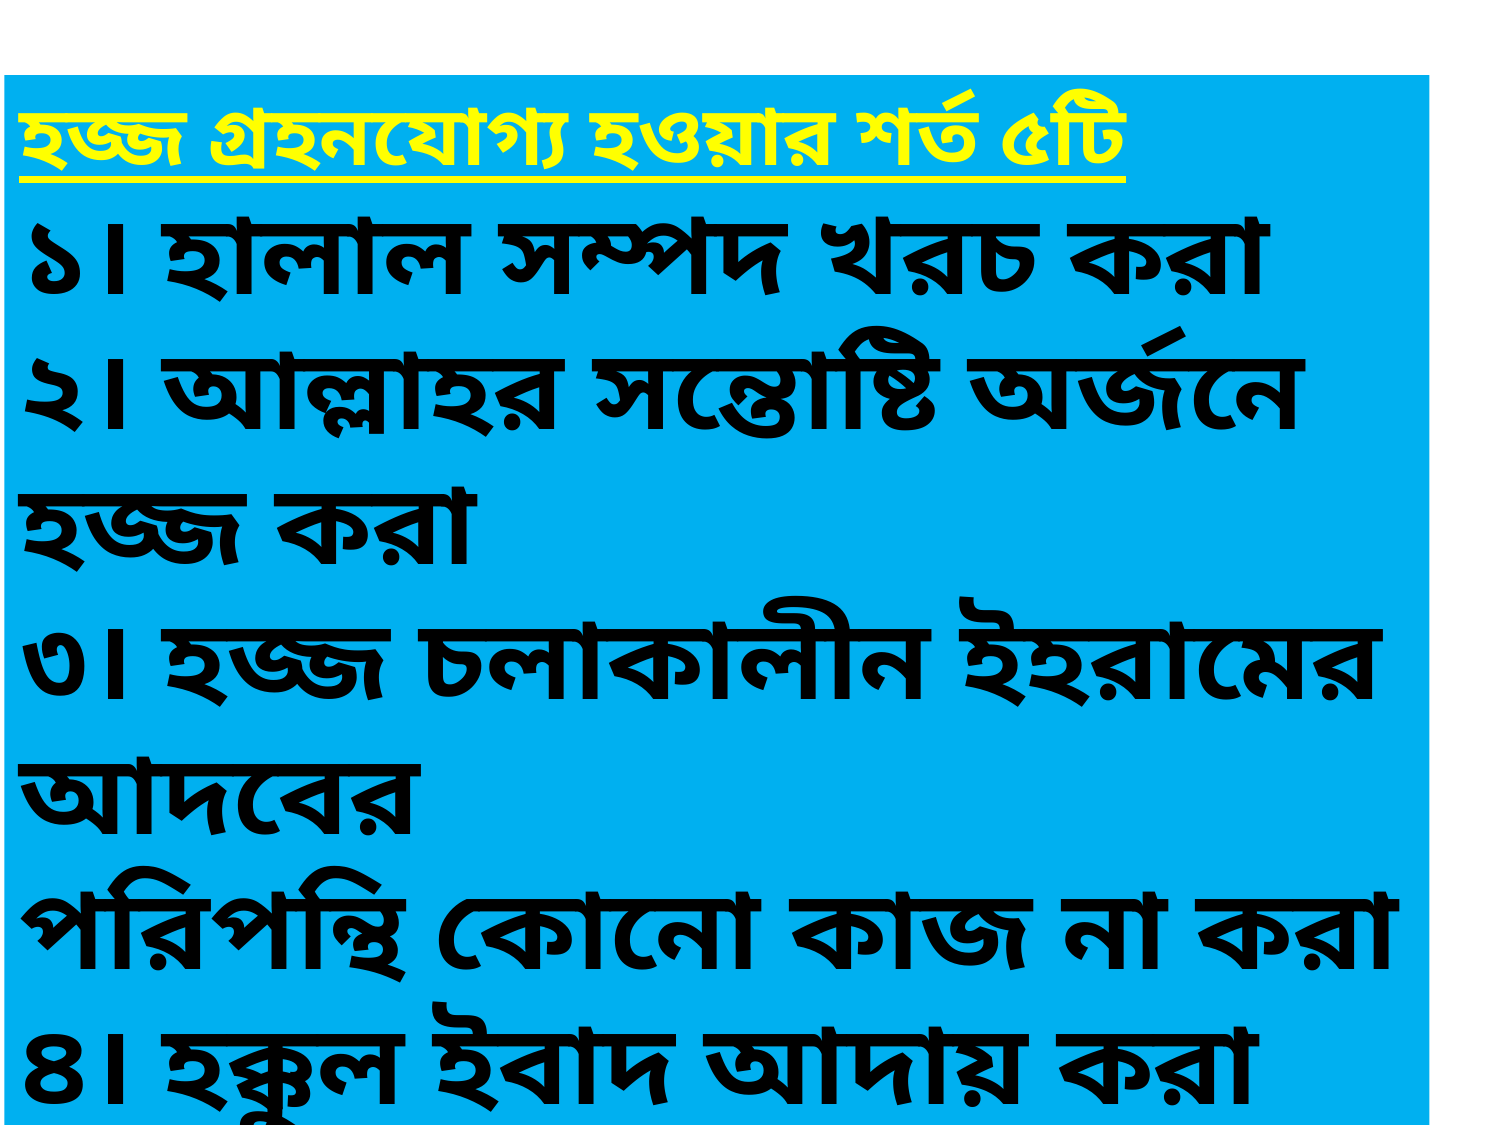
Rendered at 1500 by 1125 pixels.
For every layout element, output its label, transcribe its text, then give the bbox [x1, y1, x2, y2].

text_box হজ্জ গ্রহনযোগ্য হওয়ার শর্ত ৫টি ১। হালাল সম্পদ খরচ করা ২। আল্লাহর সন্তোষ্টি অর্জনে হজ্জ করা ৩। হজ্জ চলাকালীন ইহরামের আদবের পরিপন্থি কোনো কাজ না করা ৪। হক্কুল ইবাদ আদায় করা ৫। হজ্জের পূর্বের অবস্থা থেকে পরবর্তি অবস্থা ভালো হওয়া। [4, 75, 1430, 1125]
